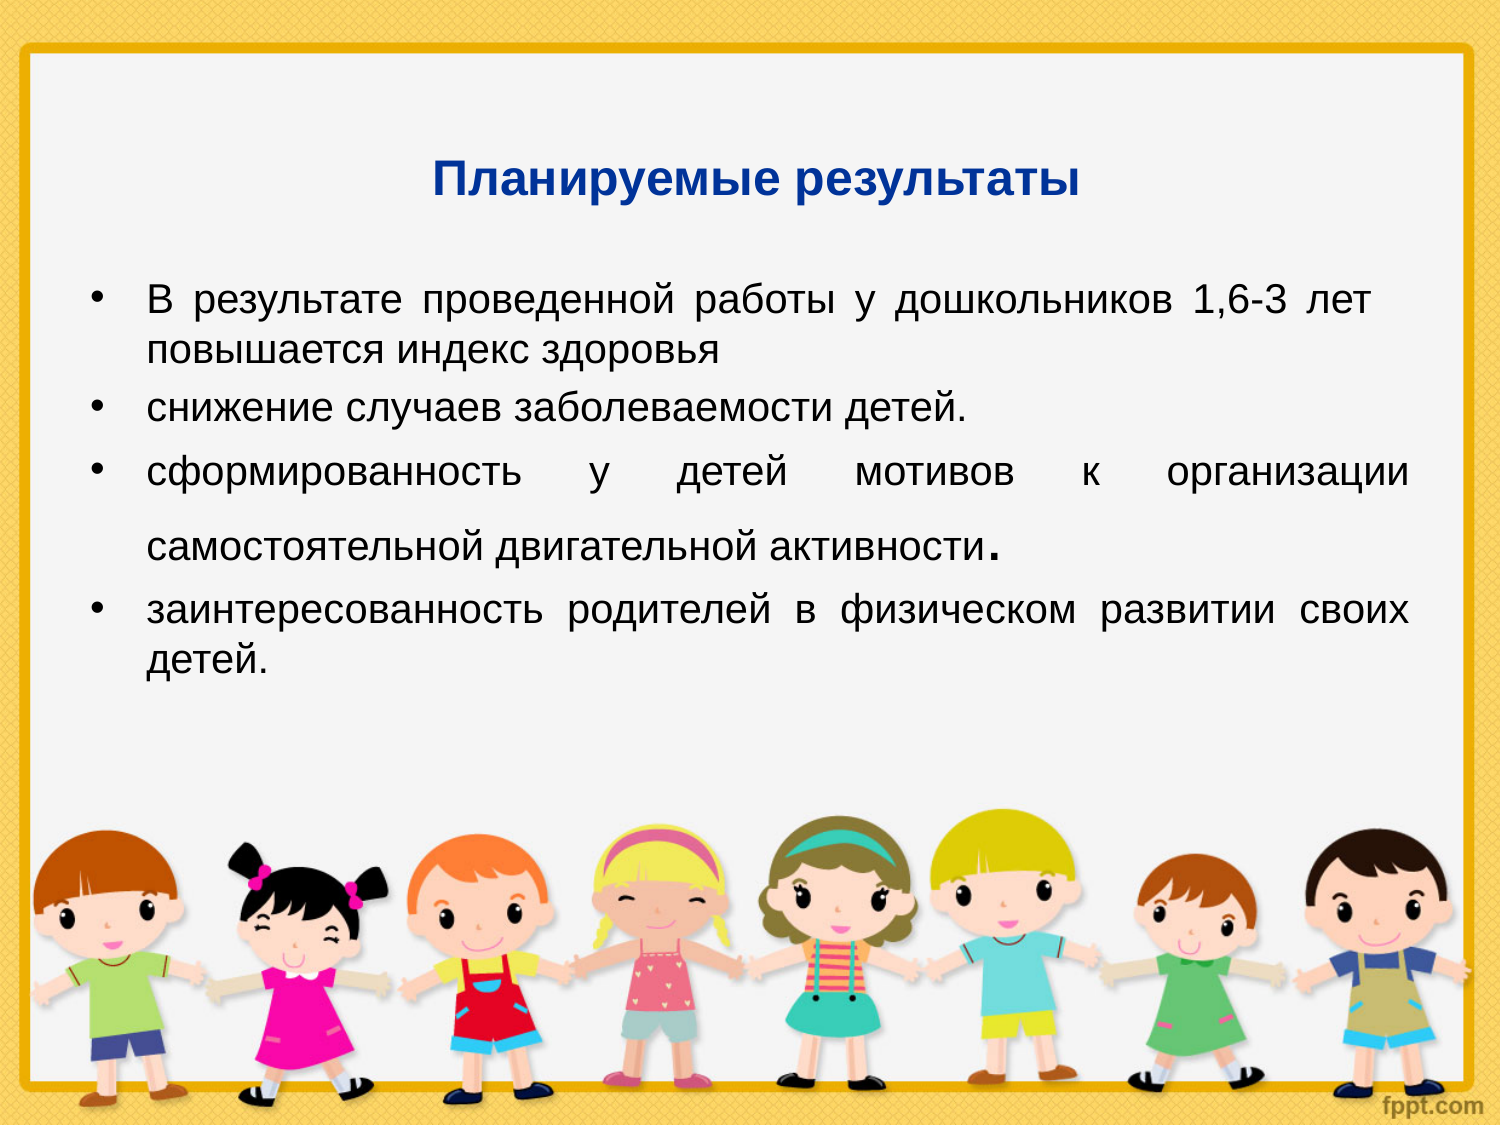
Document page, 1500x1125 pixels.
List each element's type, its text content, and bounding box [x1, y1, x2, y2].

picture [0, 0, 1500, 1125]
list В результате проведенной работы у дошкольников 1,6-3 лет повышается индекс здоровья снижение случаев заболеваемости детей. сформированность у детей мотивов к организации самостоятельной двигательной активности. заинтересованность родителей в физическом развитии своих детей. [74, 175, 1426, 1006]
title Планируемые результаты [81, 81, 1433, 270]
